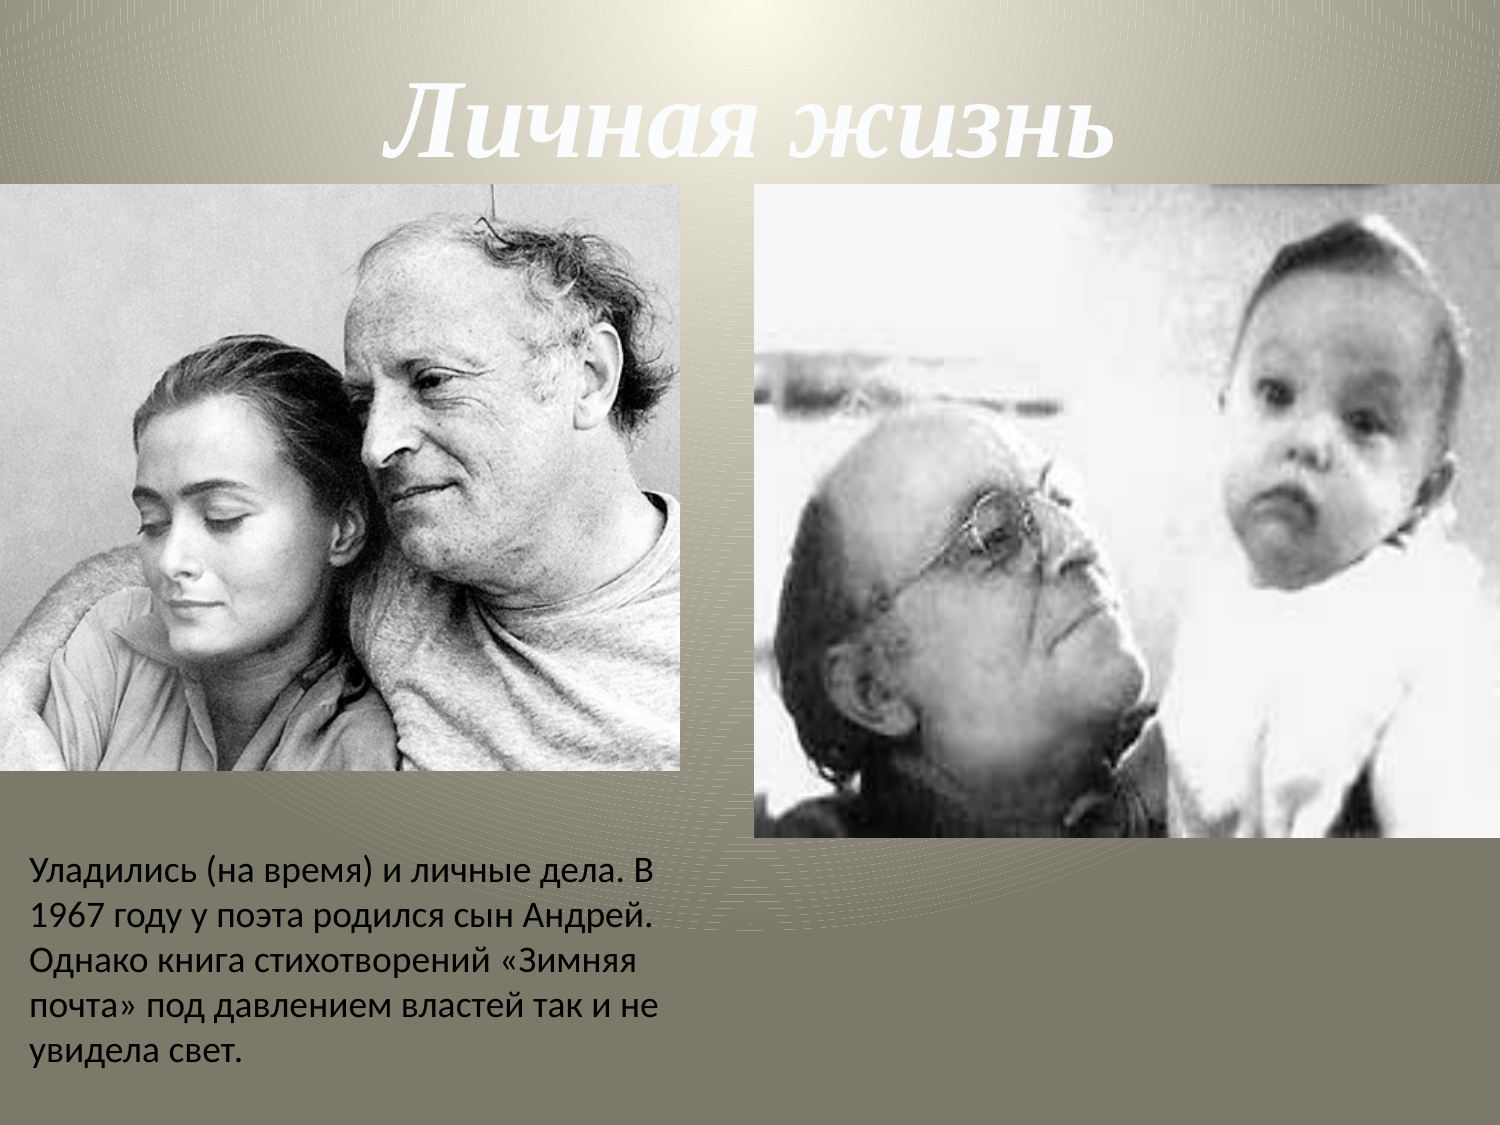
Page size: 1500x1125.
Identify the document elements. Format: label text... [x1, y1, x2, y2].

picture [754, 184, 1500, 838]
picture [0, 184, 680, 771]
text_box Уладились (на время) и личные дела. В 1967 году у поэта родился сын Андрей. Однако книга стихотворений «Зимняя почта» под давлением властей так и не увидела свет. [14, 837, 680, 1122]
title Личная жизнь [76, 19, 1427, 207]
